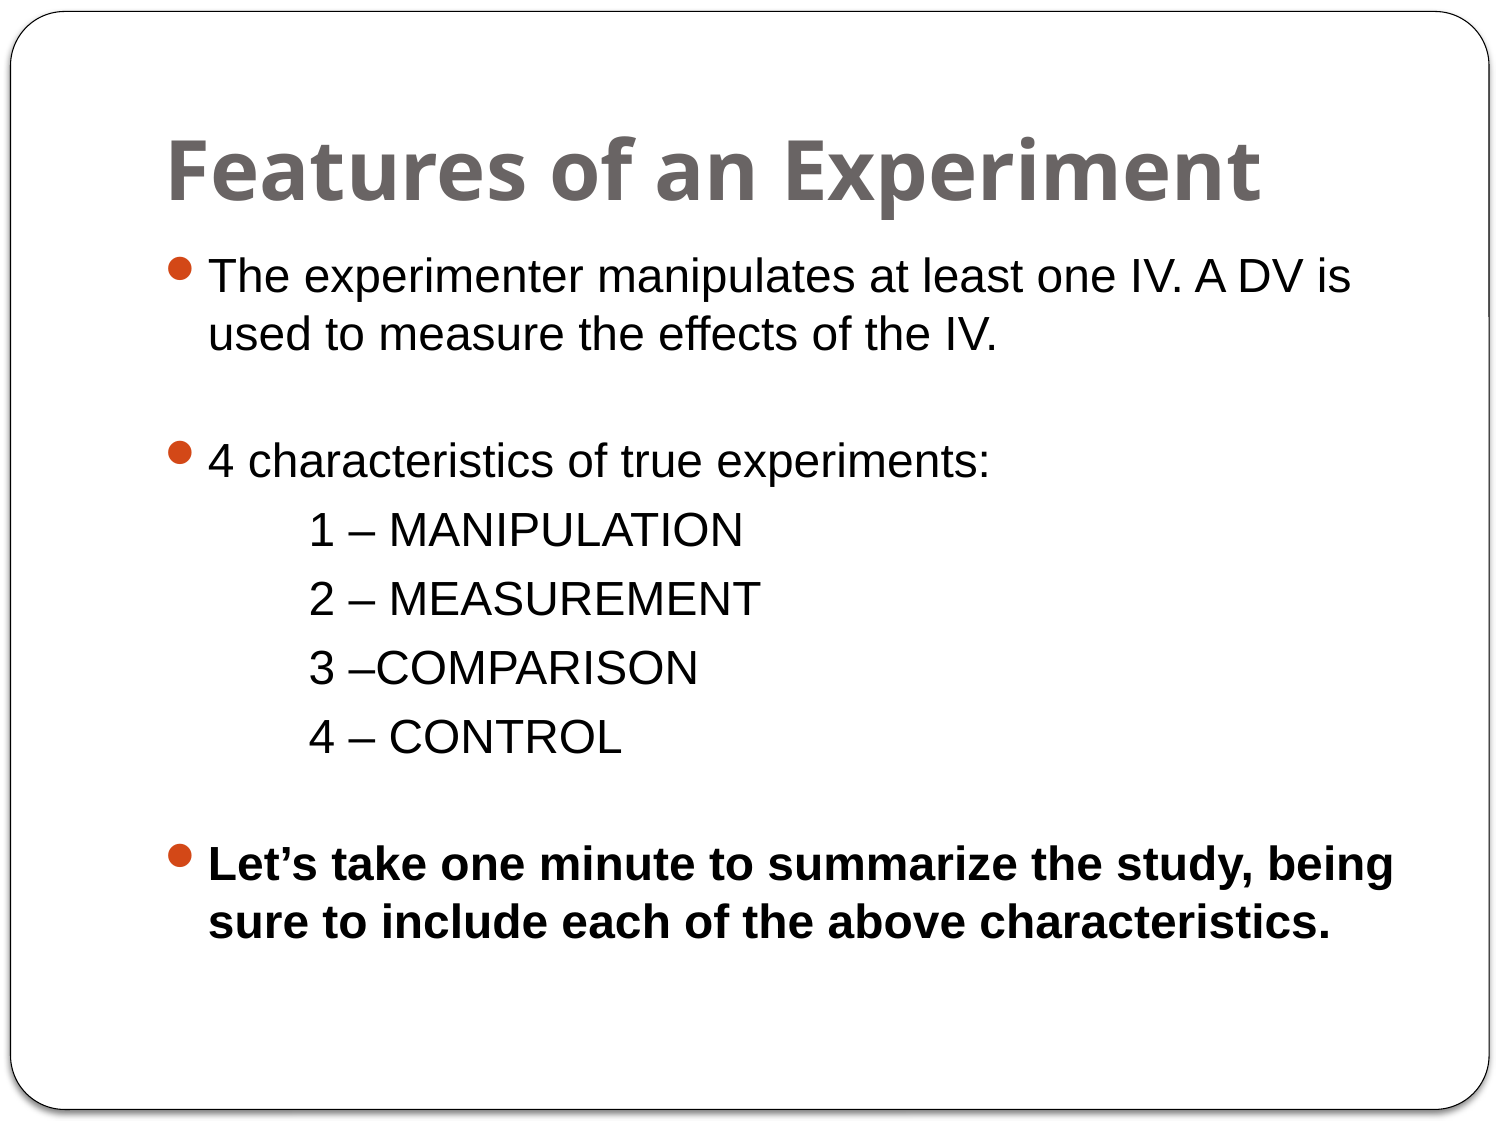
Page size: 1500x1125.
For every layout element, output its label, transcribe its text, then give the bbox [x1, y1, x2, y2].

list The experimenter manipulates at least one IV. A DV is used to measure the effects of the IV. 4 characteristics of true experiments: 1 – MANIPULATION 2 – MEASUREMENT 3 –COMPARISON 4 – CONTROL Let’s take one minute to summarize the study, being sure to include each of the above characteristics. [150, 237, 1425, 988]
title Features of an Experiment [150, 45, 1425, 233]
